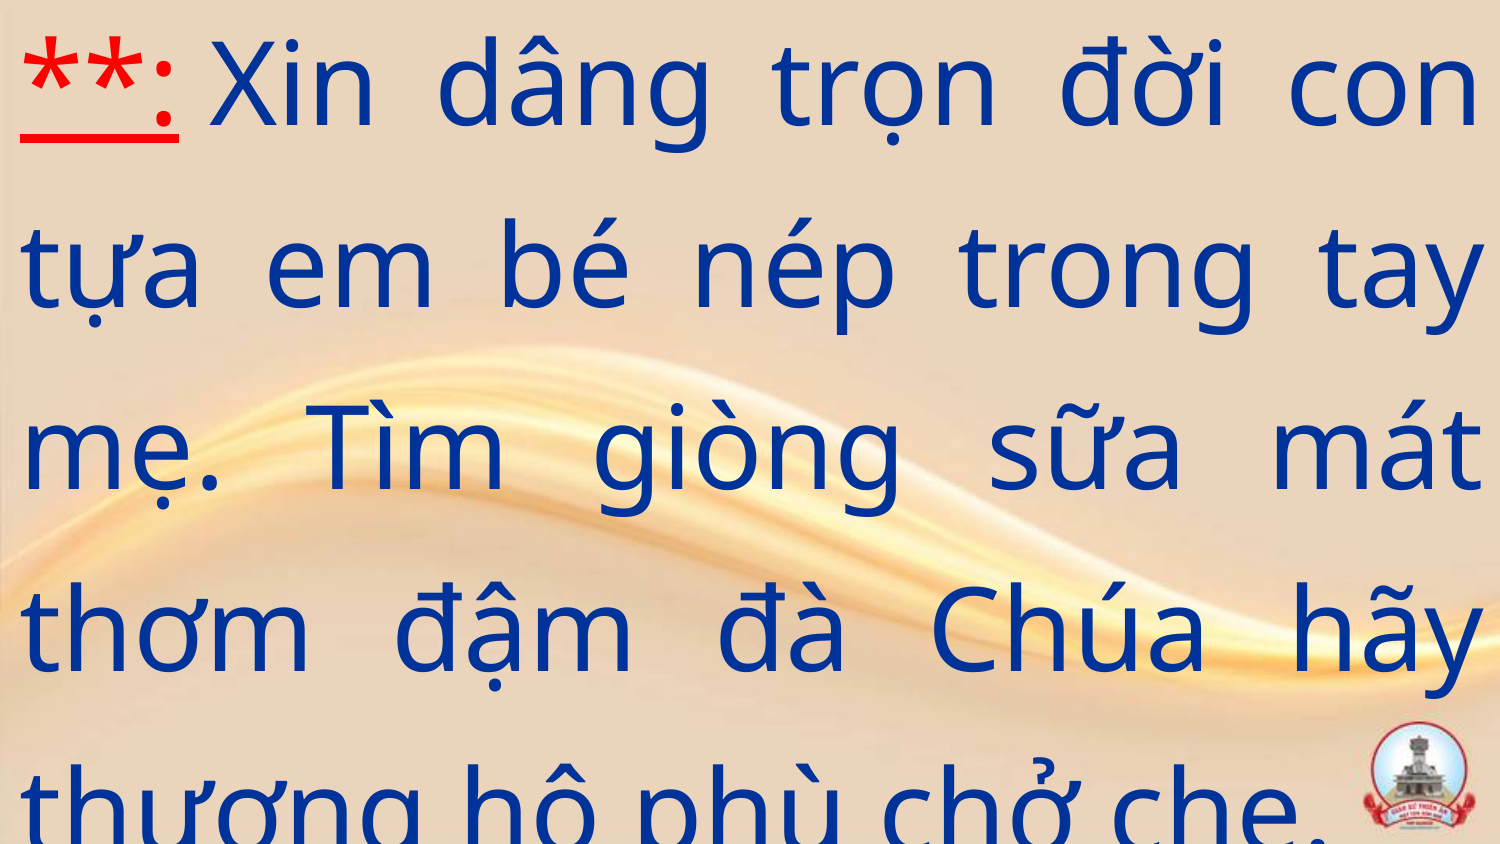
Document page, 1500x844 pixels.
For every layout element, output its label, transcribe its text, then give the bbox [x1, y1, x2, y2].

list **: Xin dâng trọn đời con tựa em bé nép trong tay mẹ. Tìm giòng sữa mát thơm đậm đà Chúa hãy thương hộ phù chở che. [0, 0, 1500, 844]
